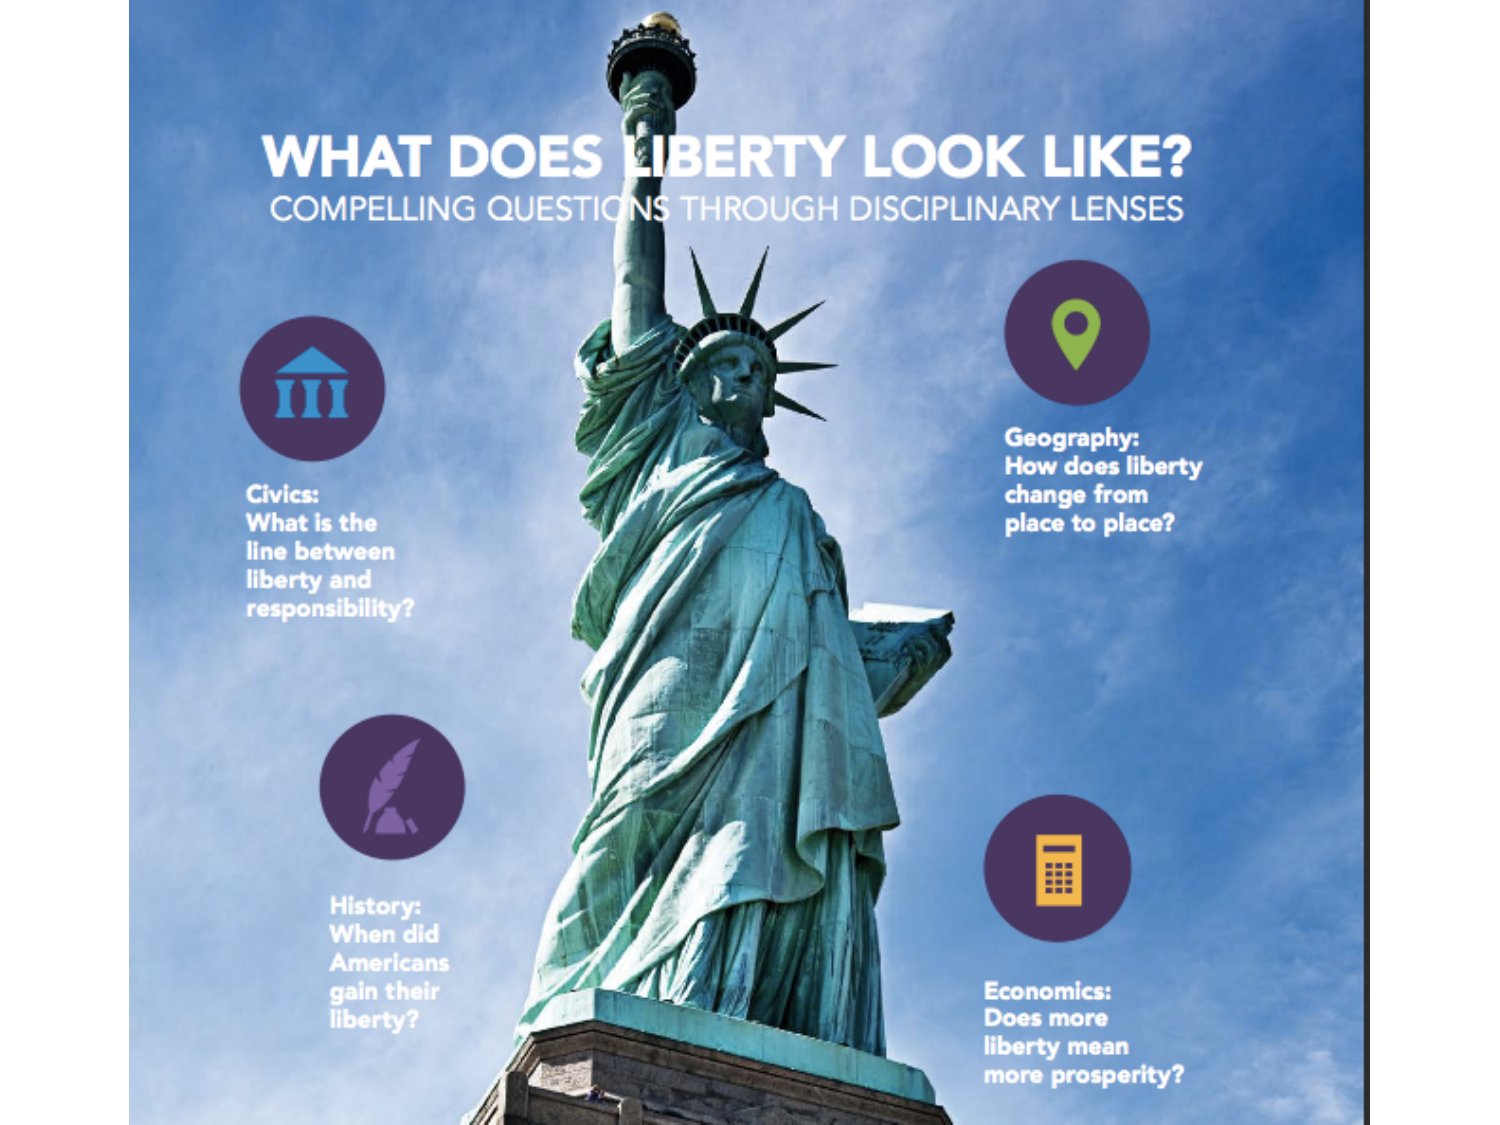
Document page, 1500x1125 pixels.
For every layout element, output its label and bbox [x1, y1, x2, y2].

picture [128, 0, 1370, 1125]
